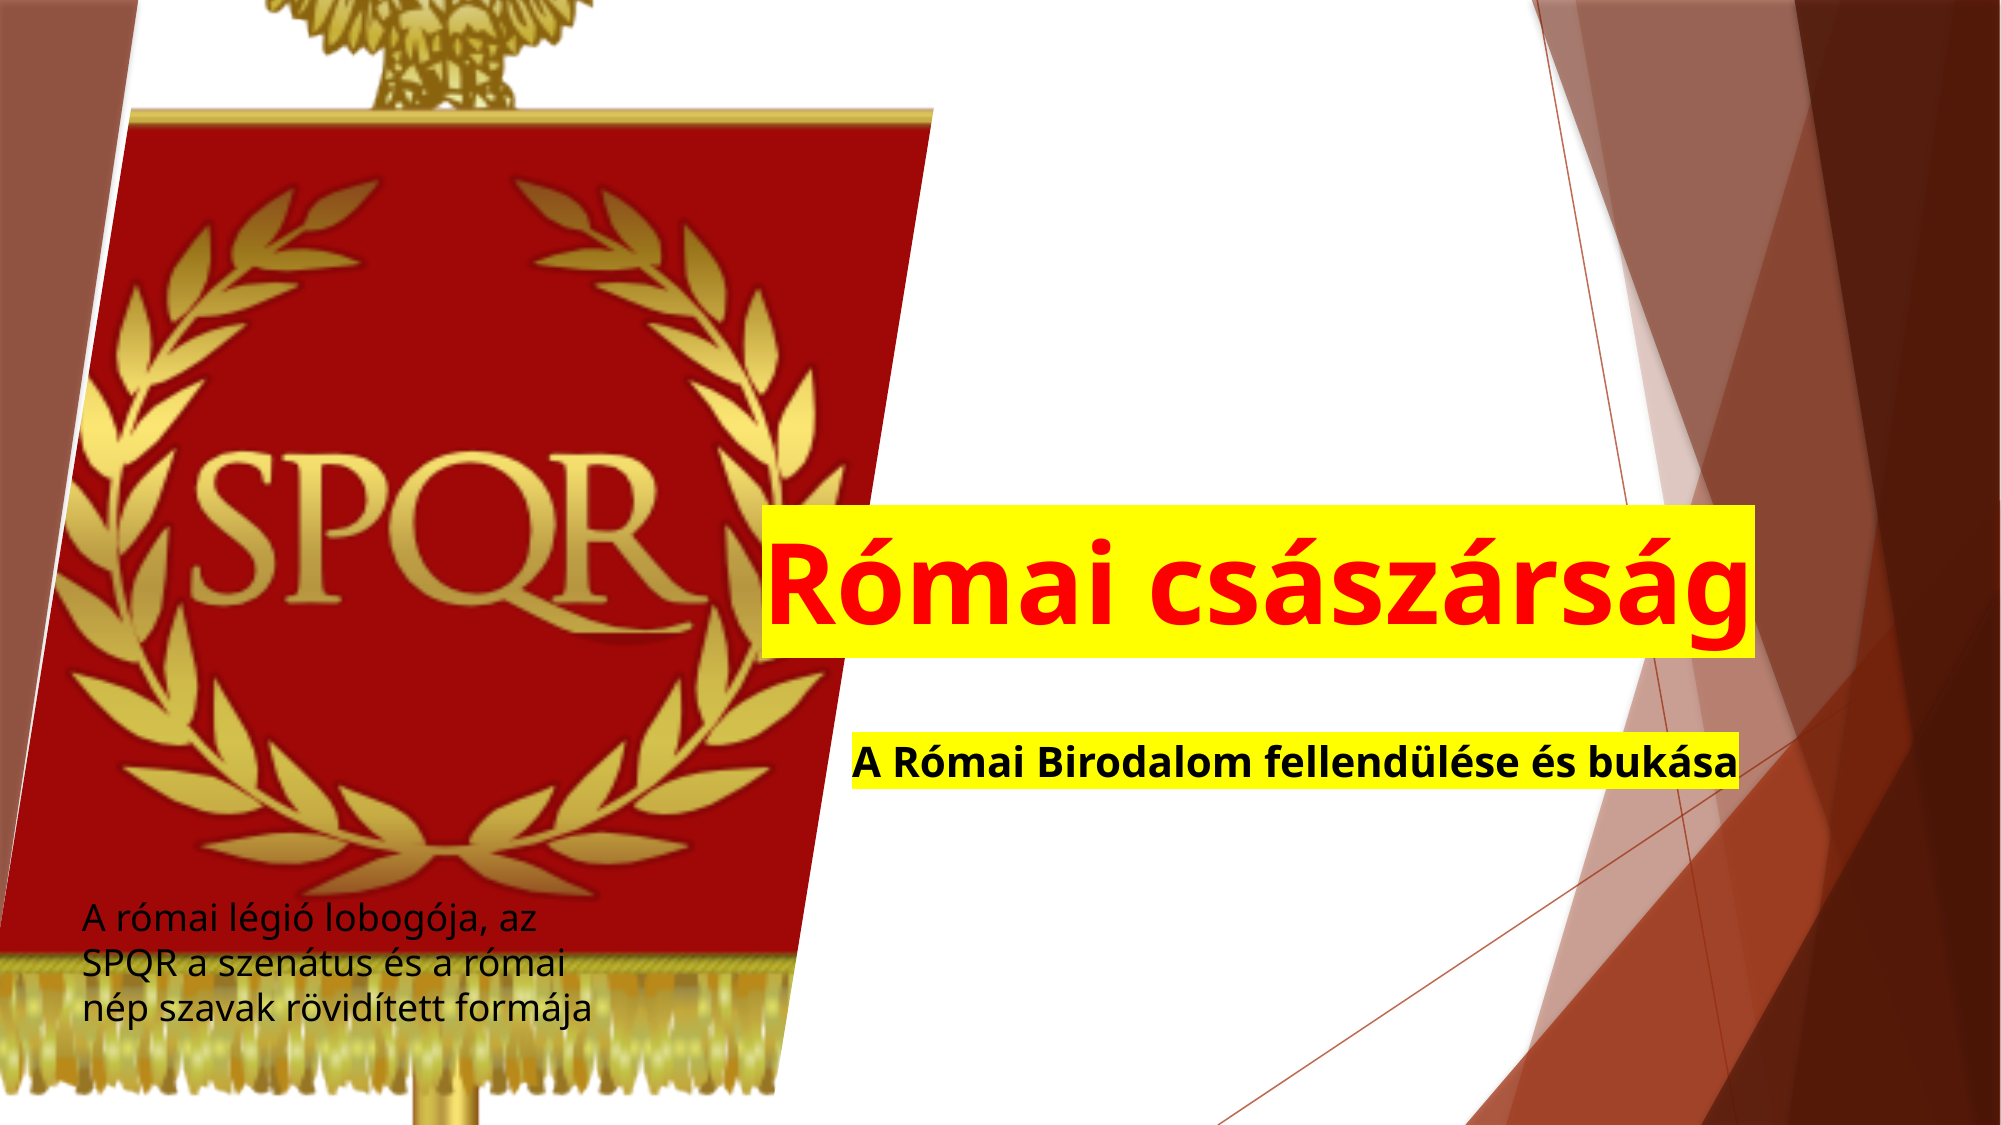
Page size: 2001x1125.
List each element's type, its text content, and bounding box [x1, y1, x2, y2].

subtitle A Római Birodalom fellendülése és bukása [956, 727, 1754, 828]
picture [0, 0, 952, 1125]
title Római császárság [956, 265, 1771, 655]
